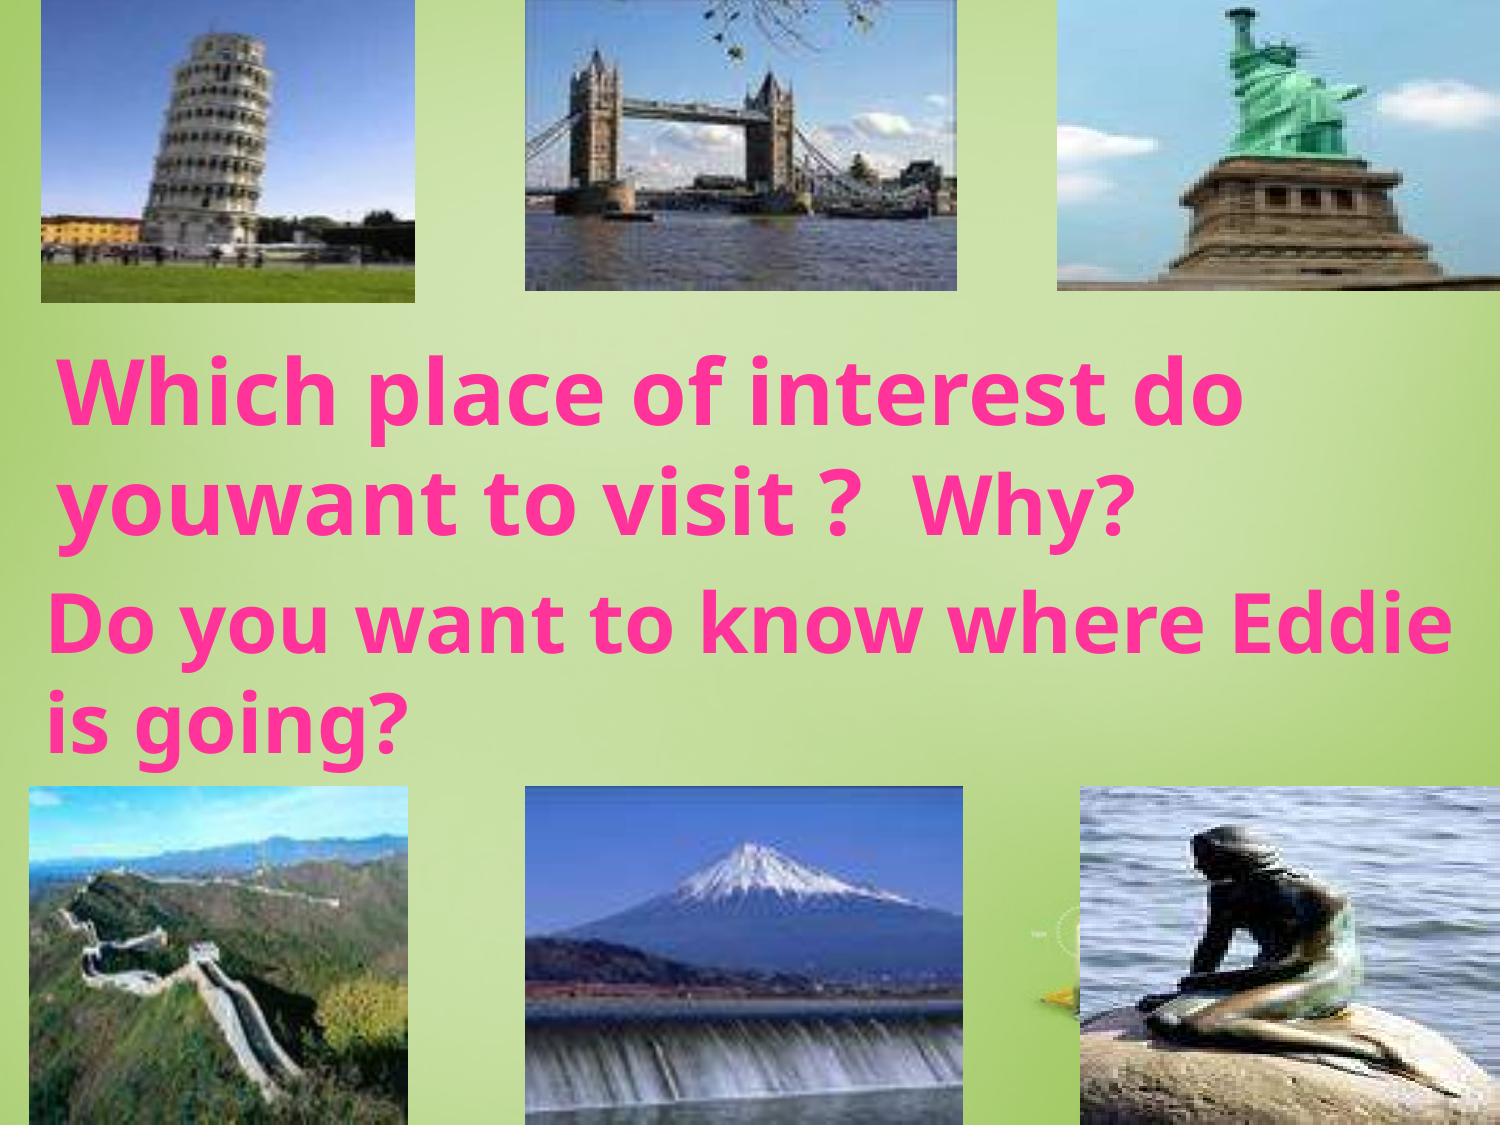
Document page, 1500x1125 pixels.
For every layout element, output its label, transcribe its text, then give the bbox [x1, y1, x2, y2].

text_box Do you want to know where Eddie is going? [29, 562, 1500, 778]
text_box Which place of interest do youwant to visit ? Why? [41, 325, 1475, 561]
picture [0, 0, 1500, 1125]
